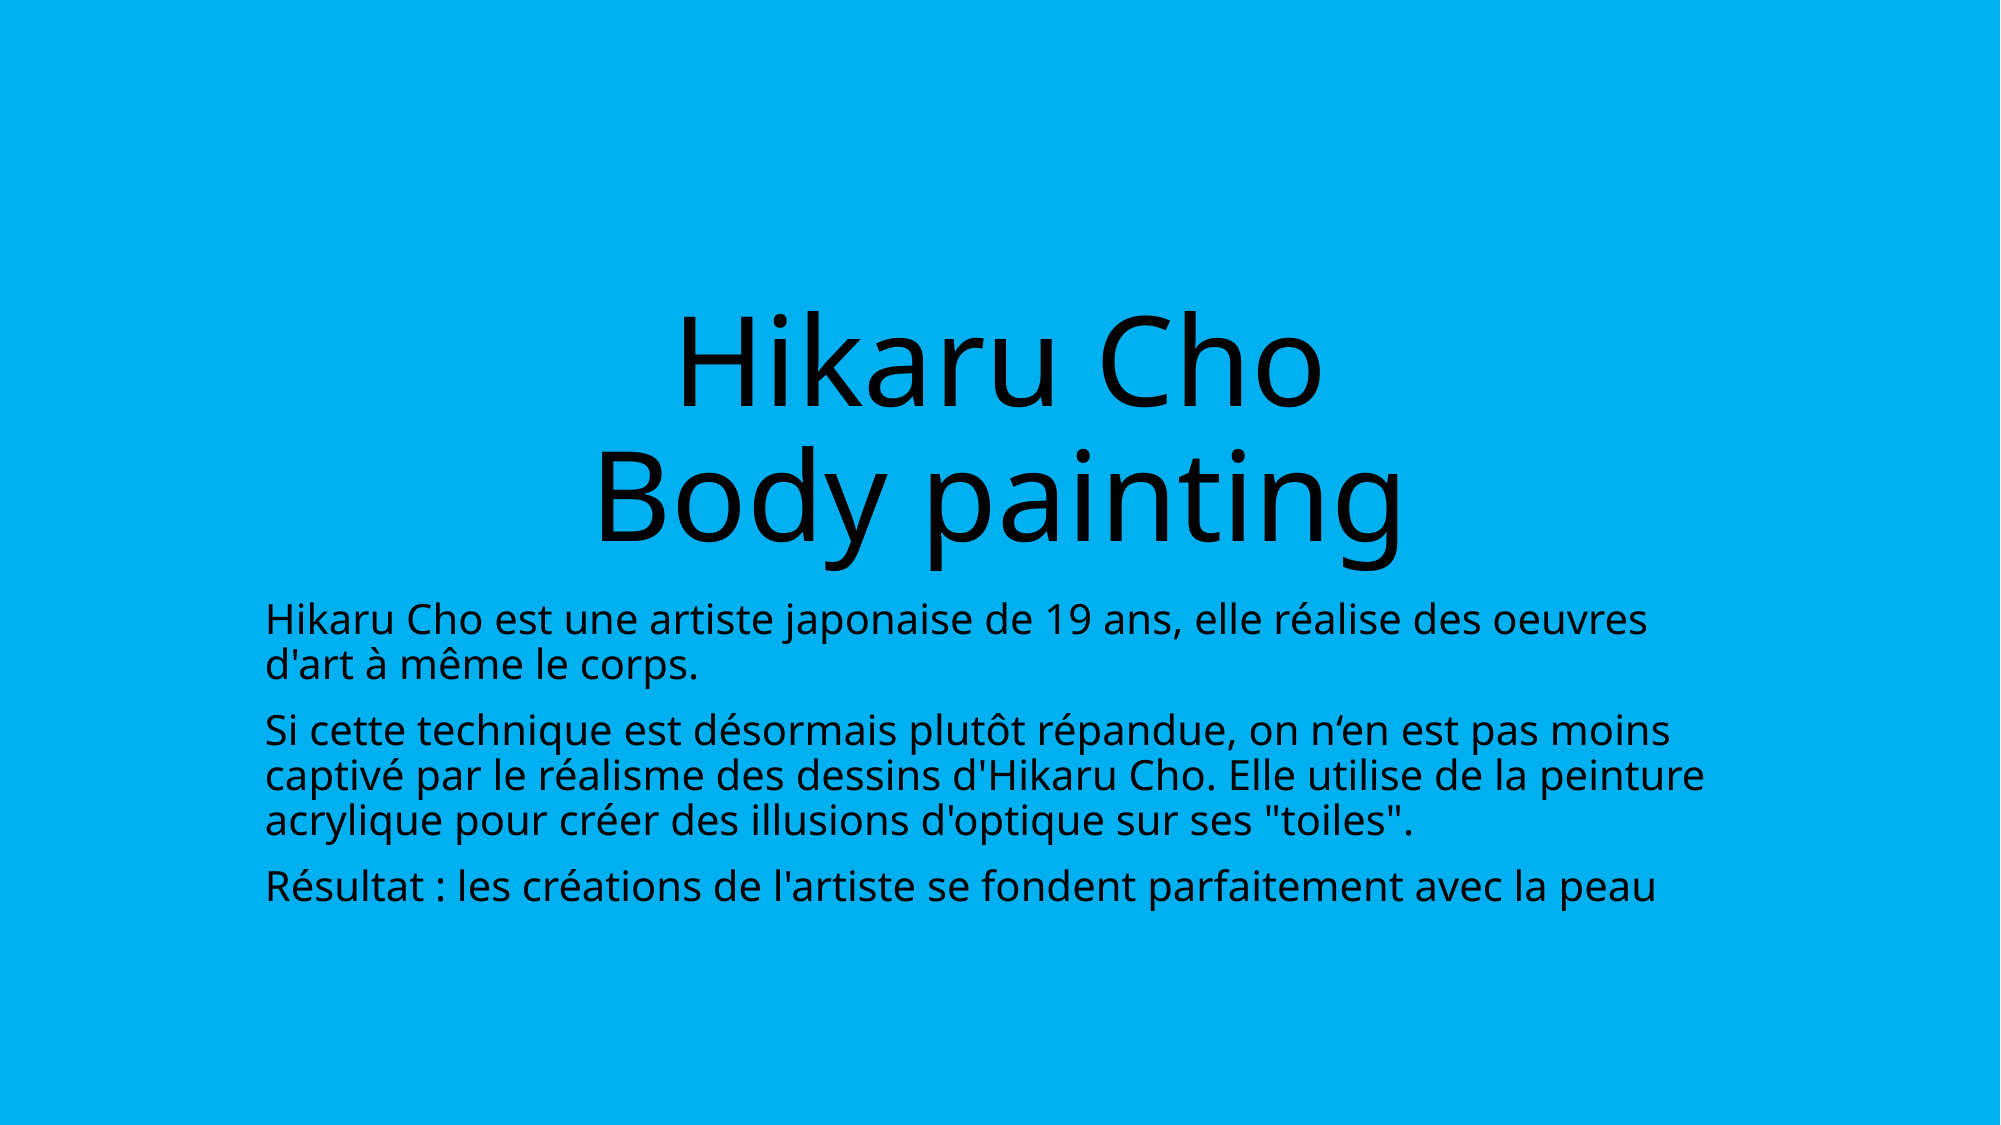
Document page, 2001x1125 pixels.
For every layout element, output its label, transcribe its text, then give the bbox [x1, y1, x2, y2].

title Hikaru Cho Body painting [249, 184, 1750, 576]
subtitle Hikaru Cho est une artiste japonaise de 19 ans, elle réalise des oeuvres d'art à même le corps. Si cette technique est désormais plutôt répandue, on n‘en est pas moins captivé par le réalisme des dessins d'Hikaru Cho. Elle utilise de la peinture acrylique pour créer des illusions d'optique sur ses "toiles". Résultat : les créations de l'artiste se fondent parfaitement avec la peau [249, 590, 1750, 863]
picture [1317, 880, 1321, 900]
